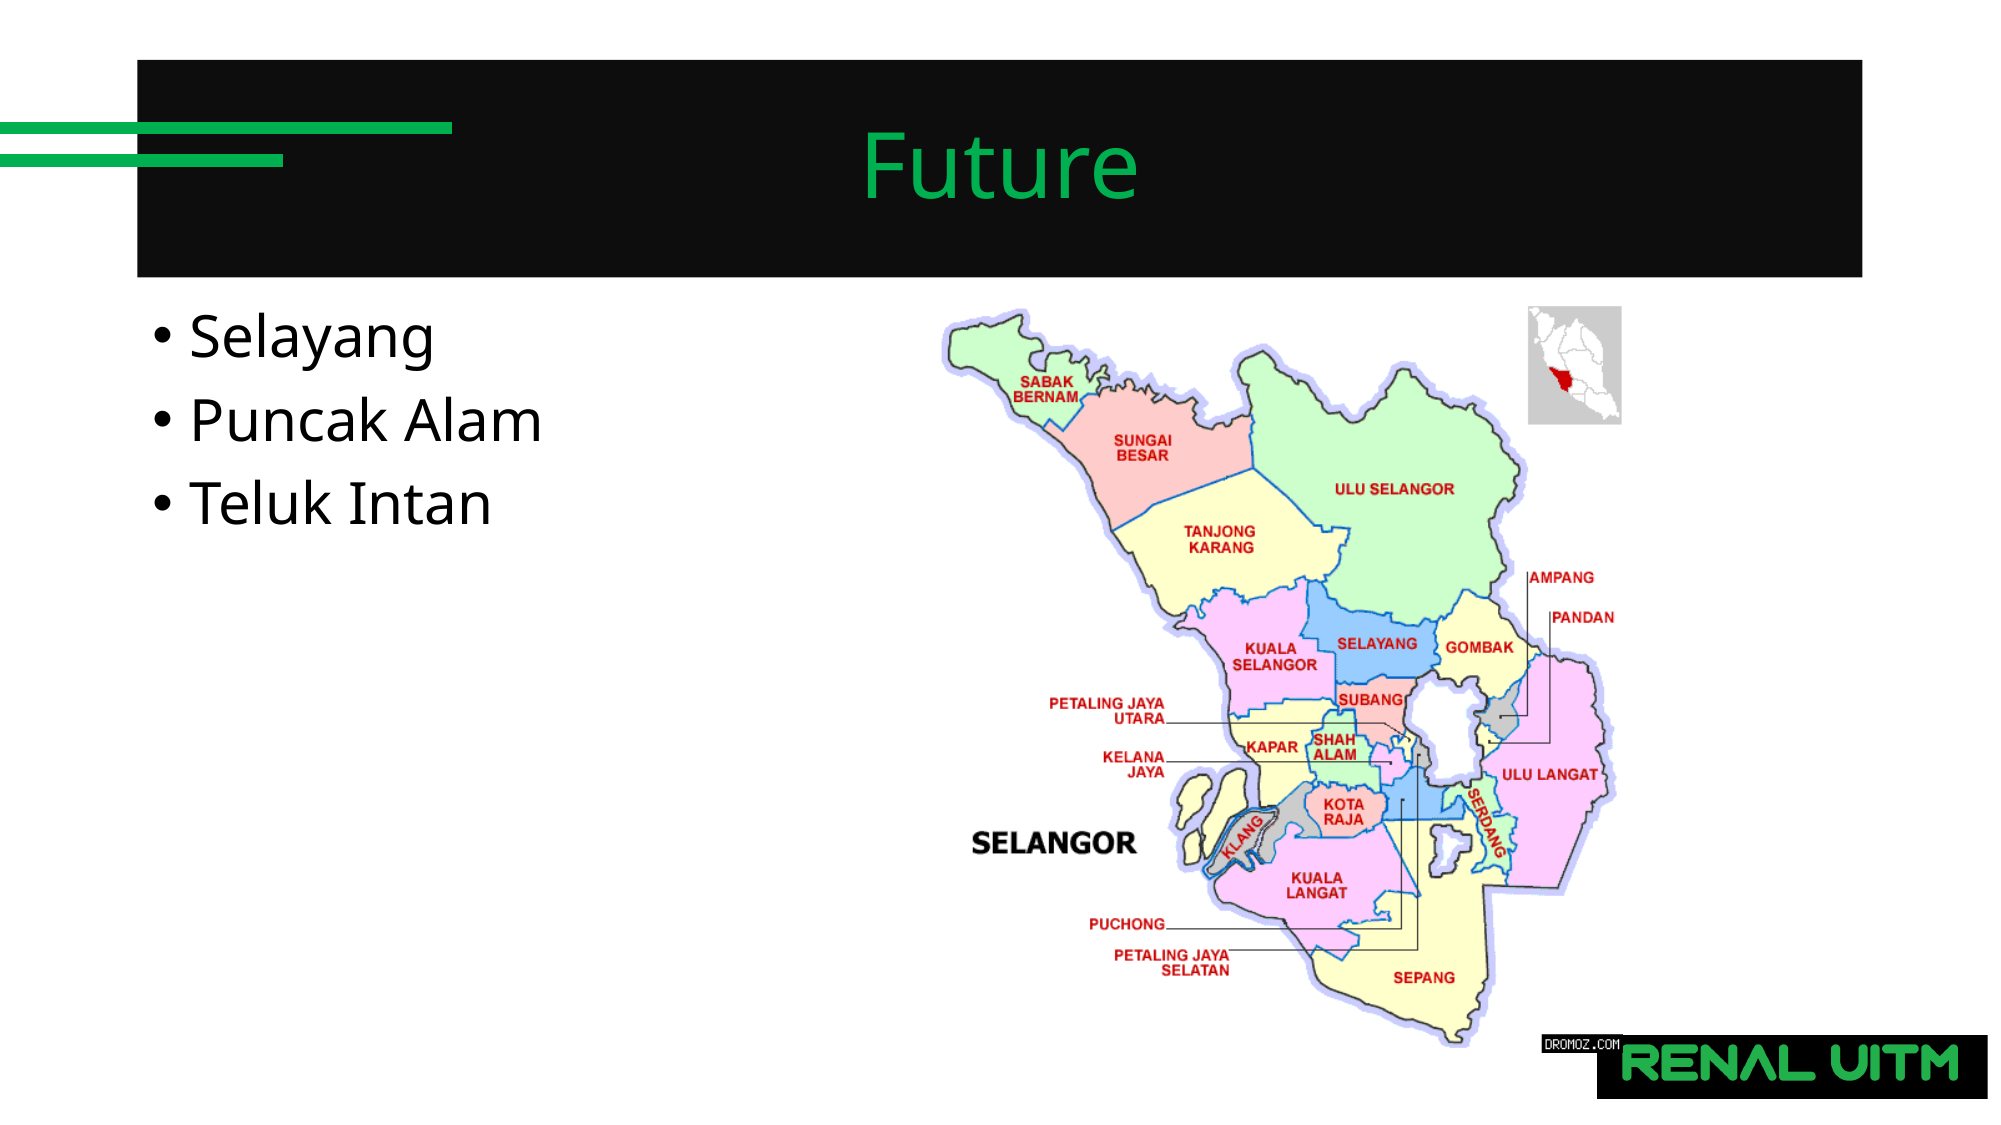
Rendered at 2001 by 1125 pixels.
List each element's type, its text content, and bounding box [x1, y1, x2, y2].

title Future [137, 59, 1863, 278]
list Selayang Puncak Alam Teluk Intan [137, 299, 1863, 1014]
picture [938, 305, 1988, 1099]
